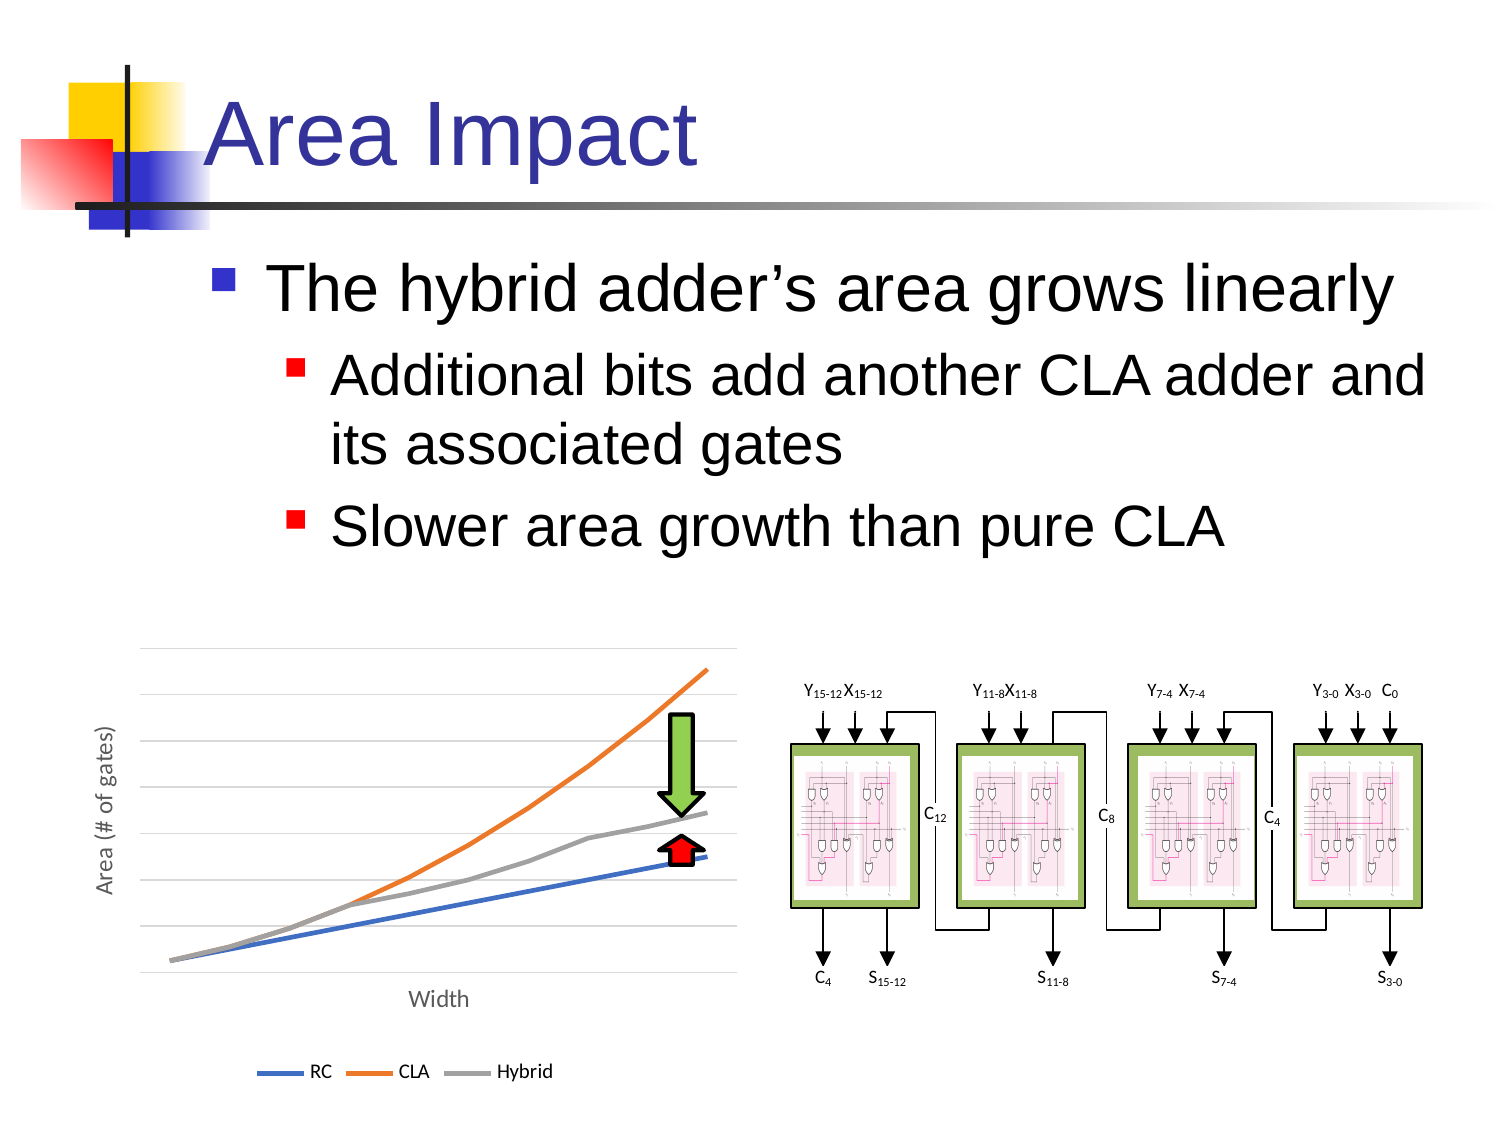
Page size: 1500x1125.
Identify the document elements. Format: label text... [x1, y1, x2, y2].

title Area Impact [188, 3, 1468, 192]
list The hybrid adder’s area grows linearly Additional bits add another CLA adder and its associated gates Slower area growth than pure CLA [193, 237, 1469, 1088]
picture [787, 670, 1426, 1001]
chart [59, 639, 752, 1090]
